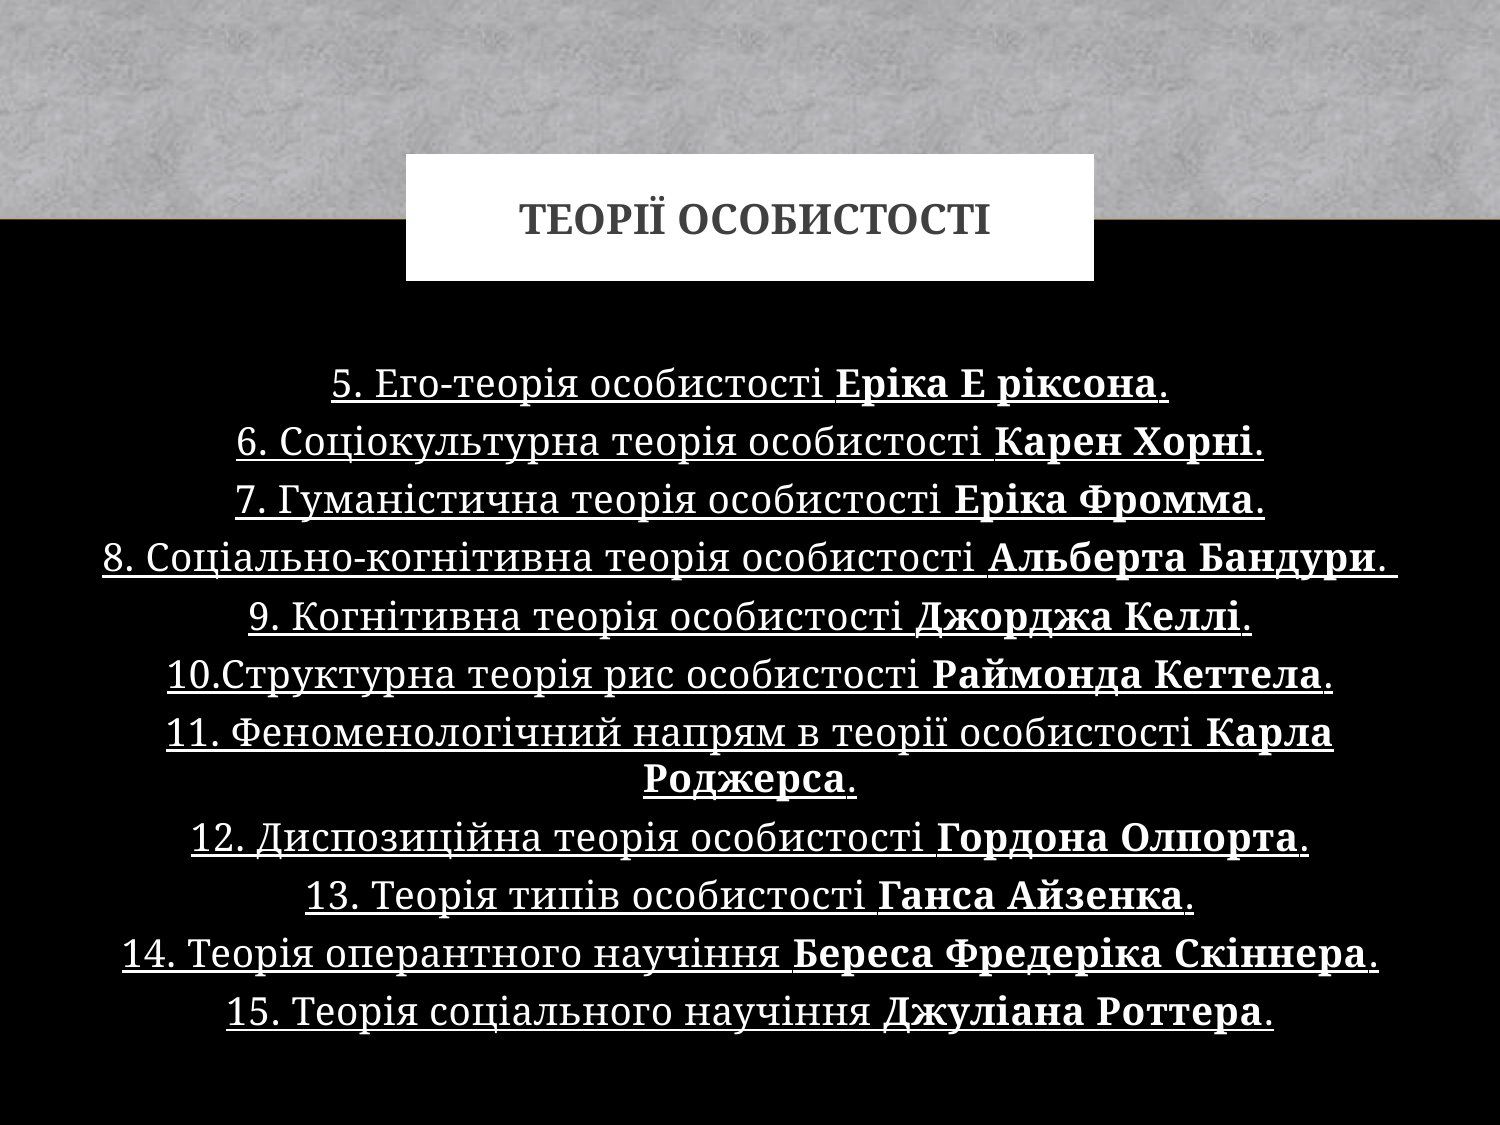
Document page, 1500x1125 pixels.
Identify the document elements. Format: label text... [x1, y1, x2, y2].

list 5. Его-теорія особистості Еріка Е ріксона. 6. Соціокультурна теорія особистості Карен Хорні. 7. Гуманістична теорія особистості Еріка Фромма. 8. Соціально-когнітивна теорія особистості Альберта Бандури. 9. Когнітивна теорія особистості Джорджа Келлі. 10.Структурна теорія рис особистості Раймонда Кеттела. 11. Феноменологічний напрям в теорії особистості Карла Роджерса. 12. Диспозиційна теорія особистості Гордона Олпорта. 13. Теорія типів особистості Ганса Айзенка. 14. Теорія оперантного научіння Береса Фредеріка Скіннера. 15. Теорія соціального научіння Джуліана Роттера. [75, 292, 1425, 1055]
title Теорії особистості [406, 154, 1094, 281]
